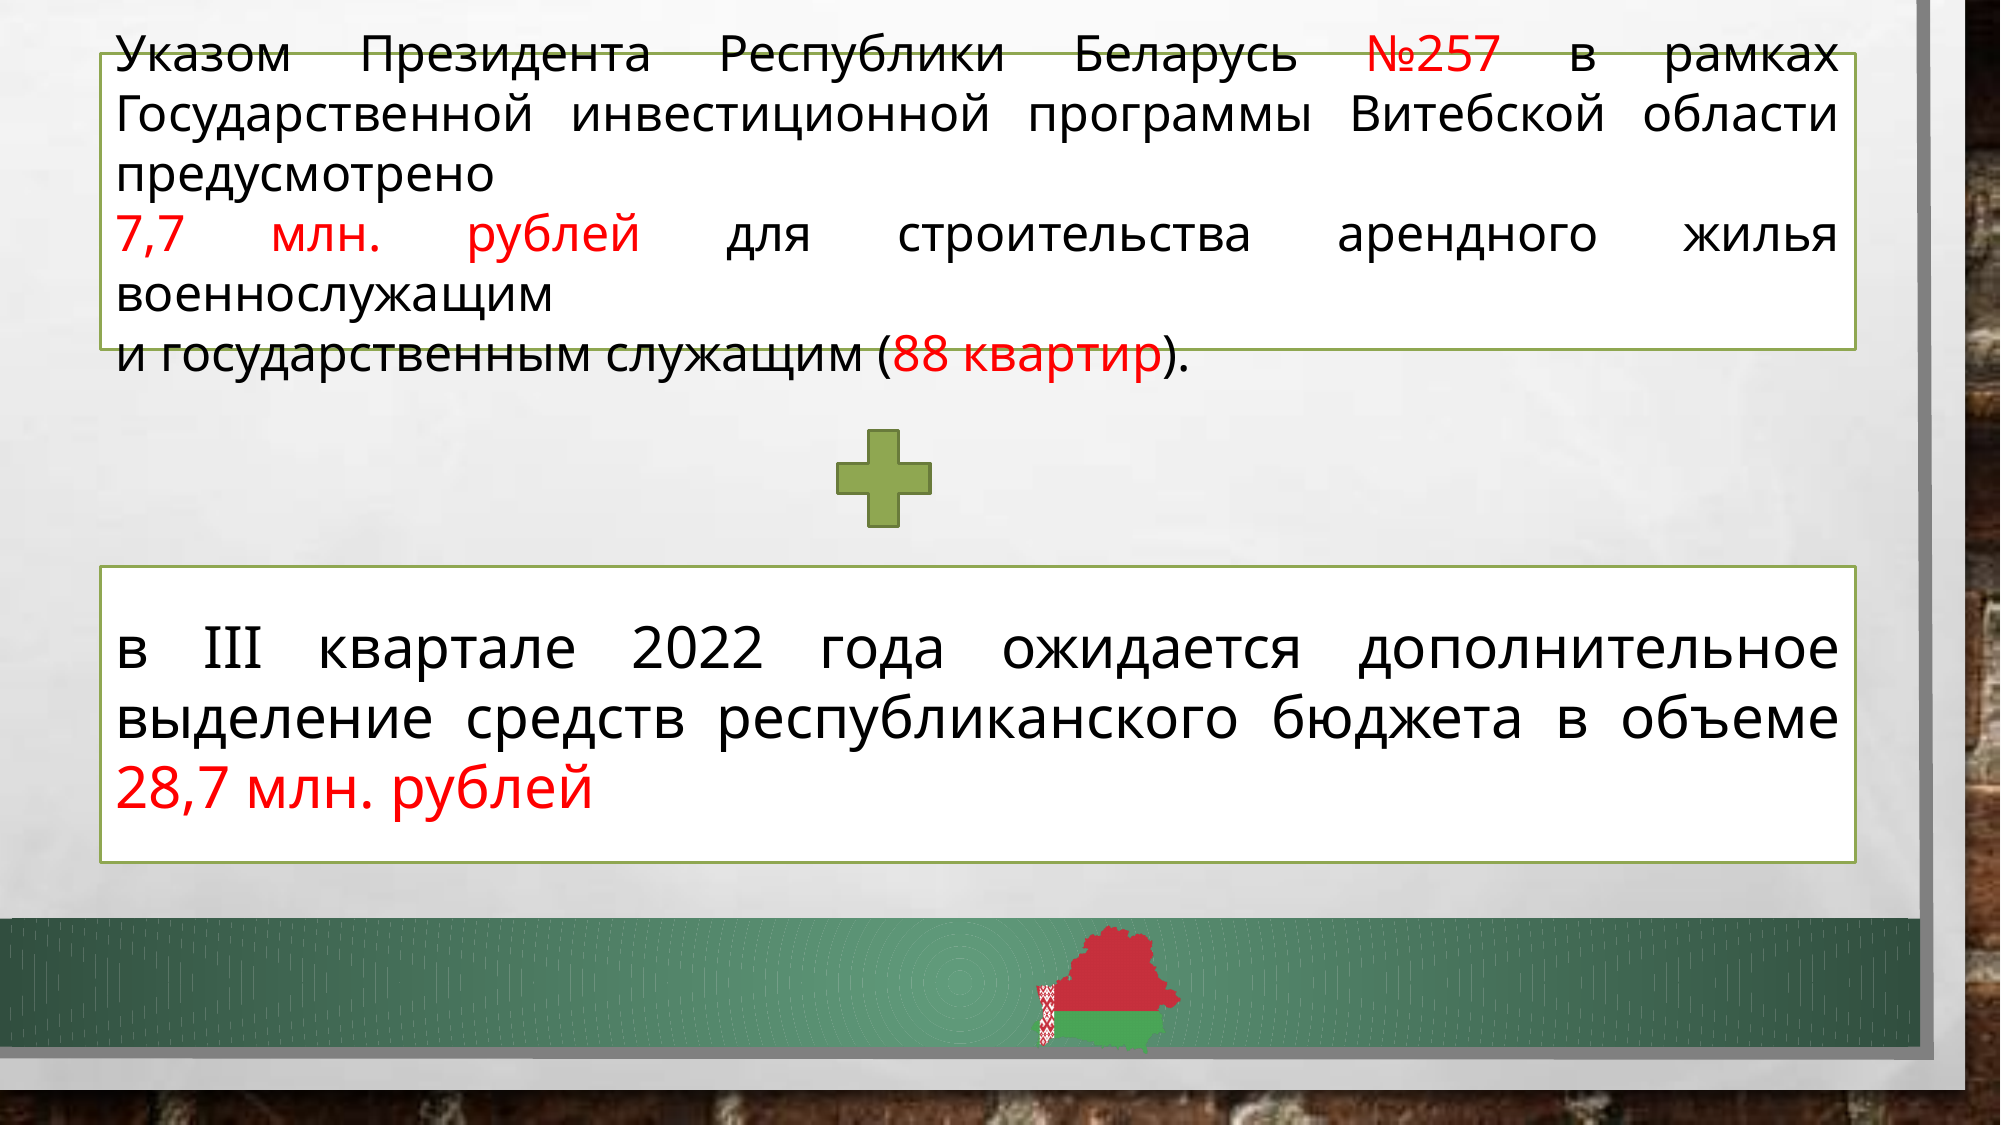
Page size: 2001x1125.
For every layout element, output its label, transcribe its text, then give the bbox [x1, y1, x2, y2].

picture [0, 0, 2000, 1125]
picture [1031, 924, 1181, 1055]
text_box [836, 429, 932, 528]
text_box Указом Президента Республики Беларусь №257 в рамках Государственной инвестиционной программы Витебской области предусмотрено 7,7 млн. рублей для строительства арендного жилья военнослужащим и государственным служащим (88 квартир). [99, 52, 1857, 351]
text_box в III квартале 2022 года ожидается дополнительное выделение средств республиканского бюджета в объеме 28,7 млн. рублей [99, 565, 1857, 864]
